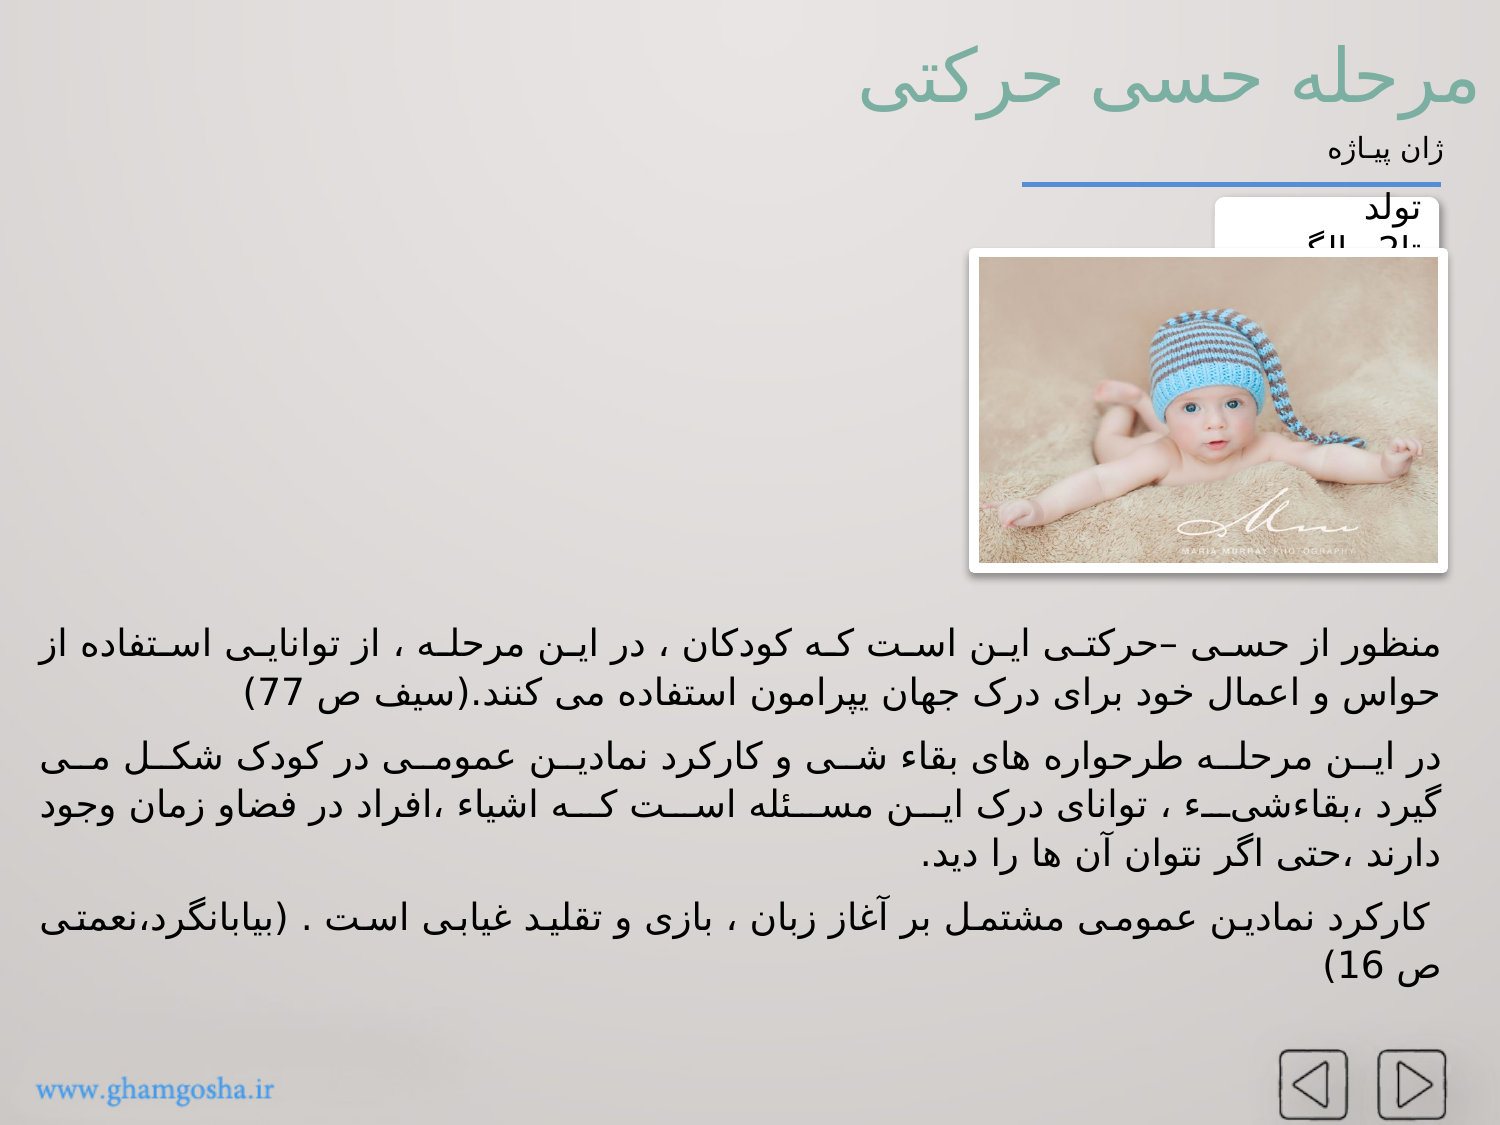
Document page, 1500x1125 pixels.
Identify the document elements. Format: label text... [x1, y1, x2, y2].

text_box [978, 196, 1440, 564]
text_box ژان پیـاژه [1312, 122, 1460, 172]
text_box منظور از حسی –حرکتی این است که کودکان ، در این مرحله ، از توانایی استفاده از حواس و اعمال خود برای درک جهان یپرامون استفاده می کنند.(سیف ص 77) در این مرحله طرحواره های بقاء شی و کارکرد نمادین عمومی در کودک شکل می گیرد ،بقاءشیء ، توانای درک این مسئله است که اشیاء ،افراد در فضاو زمان وجود دارند ،حتی اگر نتوان آن ها را دید. کارکرد نمادین عمومی مشتمل بر آغاز زبان ، بازی و تقلید غیابی است . (بیابانگرد،نعمتی ص 16) [24, 608, 1457, 994]
text_box مرحله حسی حرکتی [842, 20, 1500, 125]
picture [0, 0, 1500, 1125]
